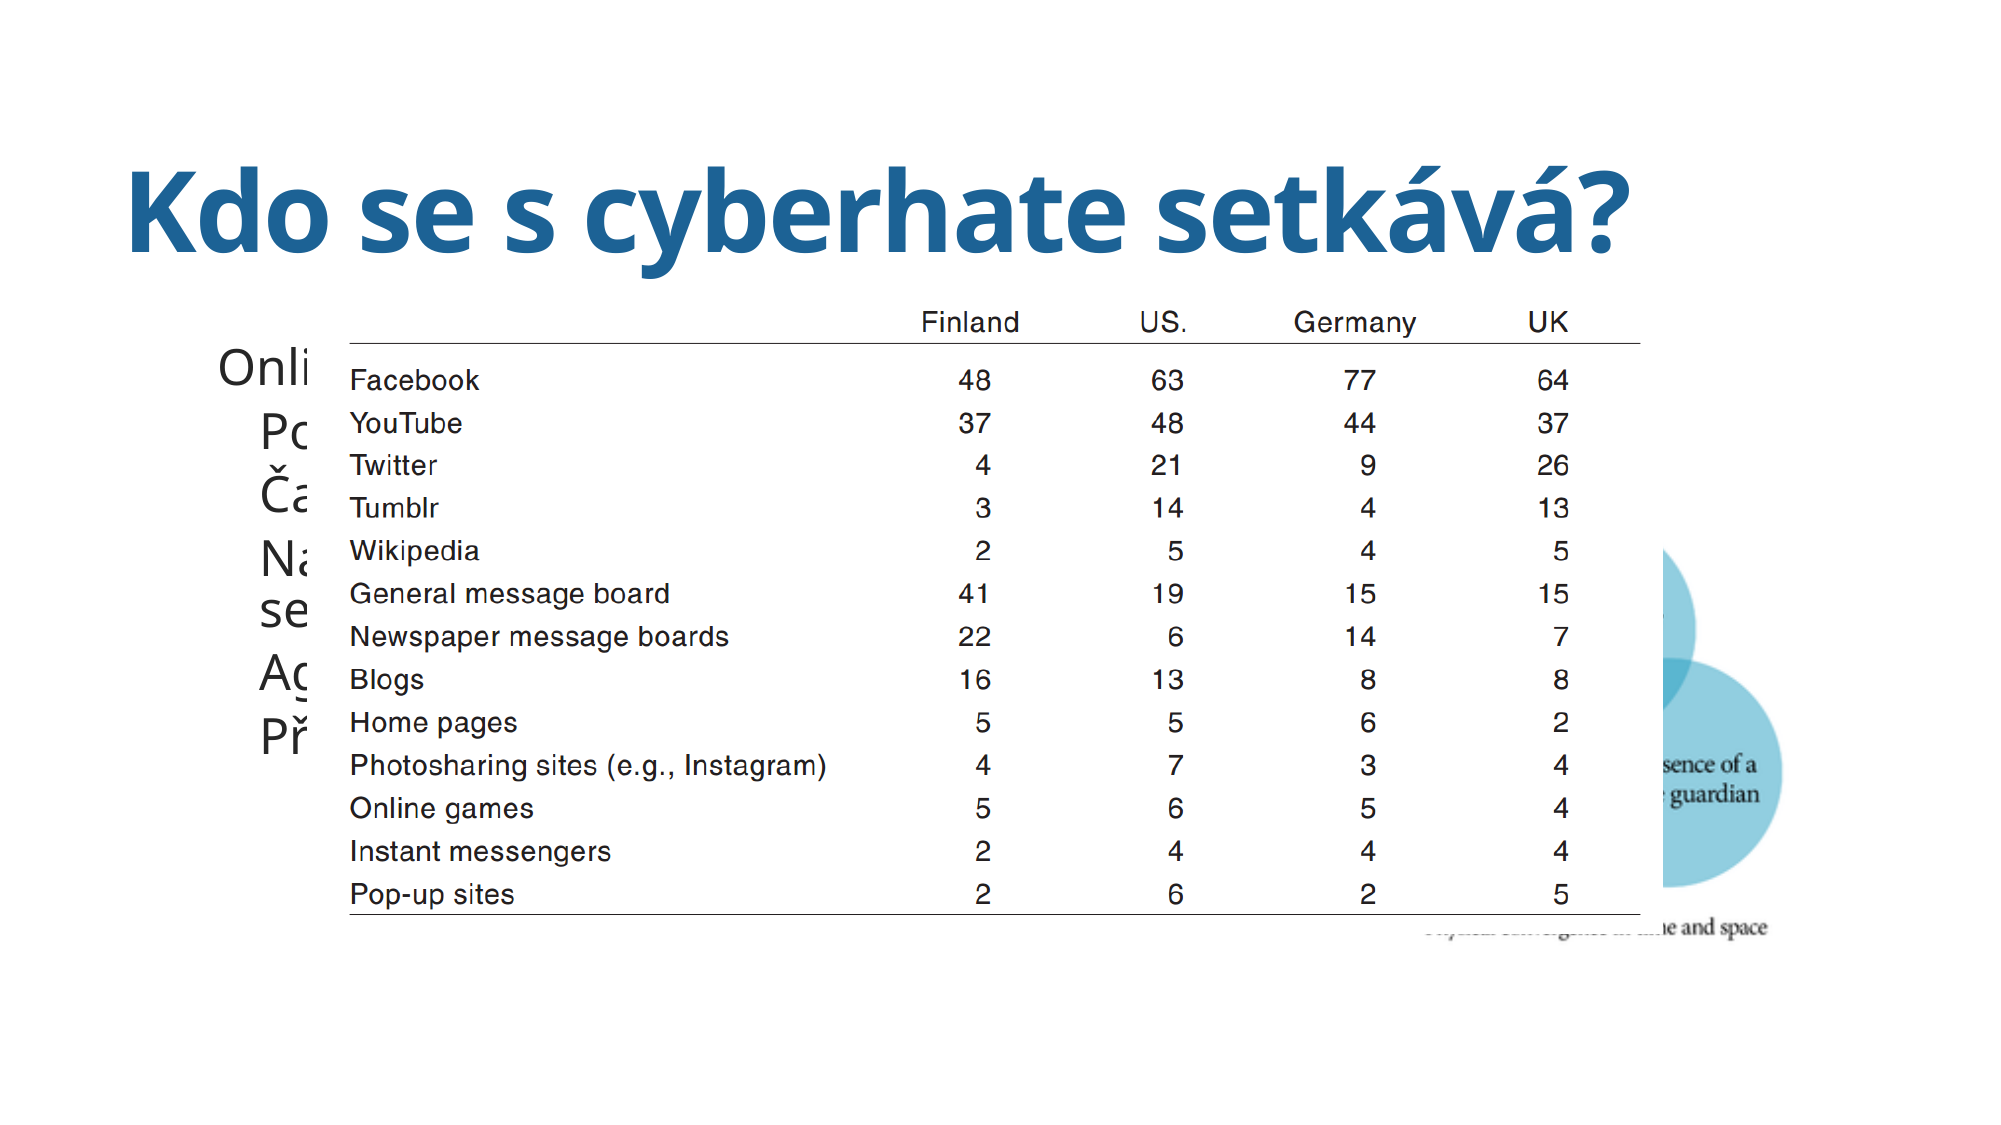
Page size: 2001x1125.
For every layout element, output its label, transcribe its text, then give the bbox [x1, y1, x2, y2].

title Kdo se s cyberhate setkává? [107, 81, 1875, 354]
picture [306, 296, 1808, 969]
list Online aktivita Počet používaných sociálních sítí Čas strávený online (tvar ∩) Navštěvování nebezpečných stránek (násilí, sebevraždy, pro-ana apod.) Agresoři cyberhate(viktimizace) Předchozí viktimizace (online i offline) [187, 337, 1367, 1000]
